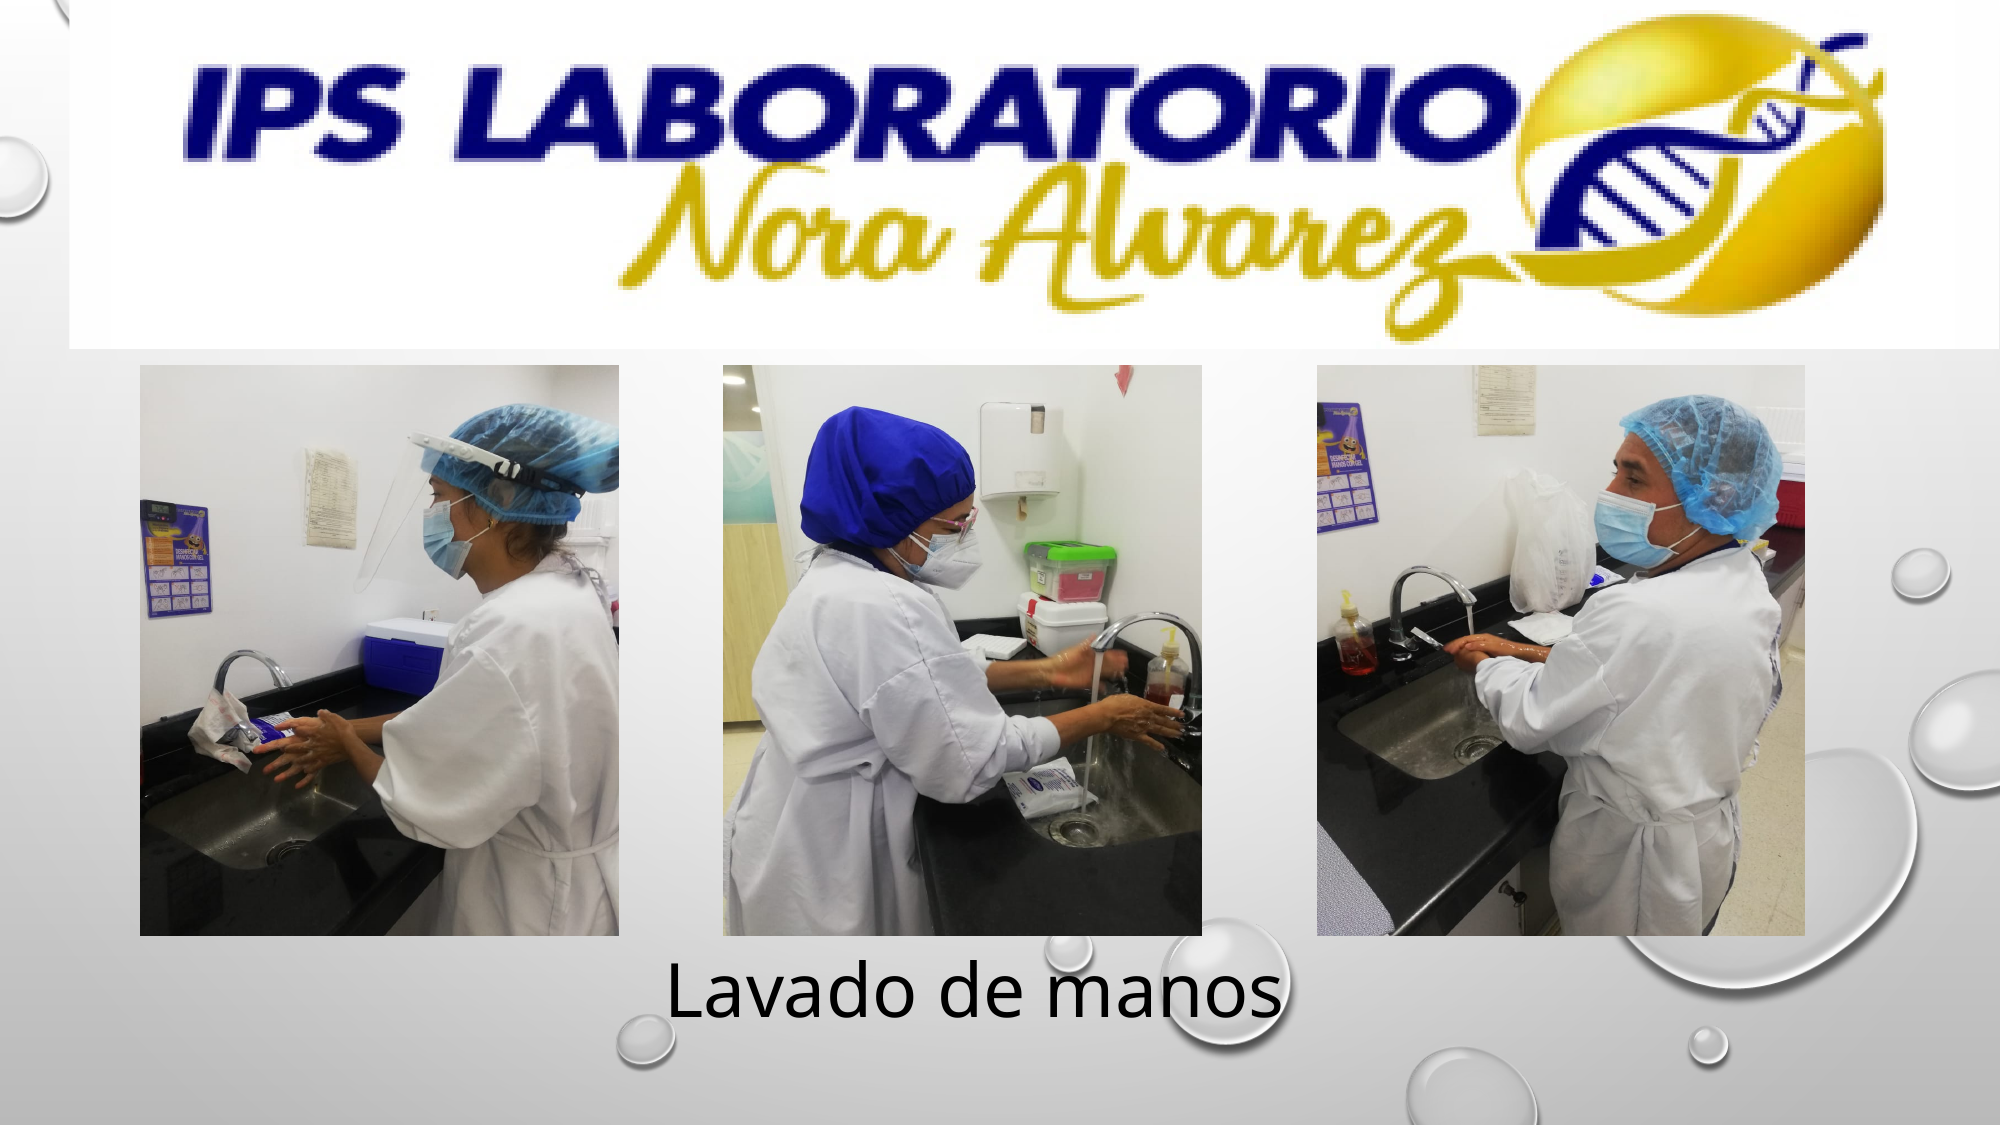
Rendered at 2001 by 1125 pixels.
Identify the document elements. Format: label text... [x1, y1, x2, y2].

text_box Lavado de manos [484, 935, 1485, 1041]
picture [0, 0, 2000, 1125]
